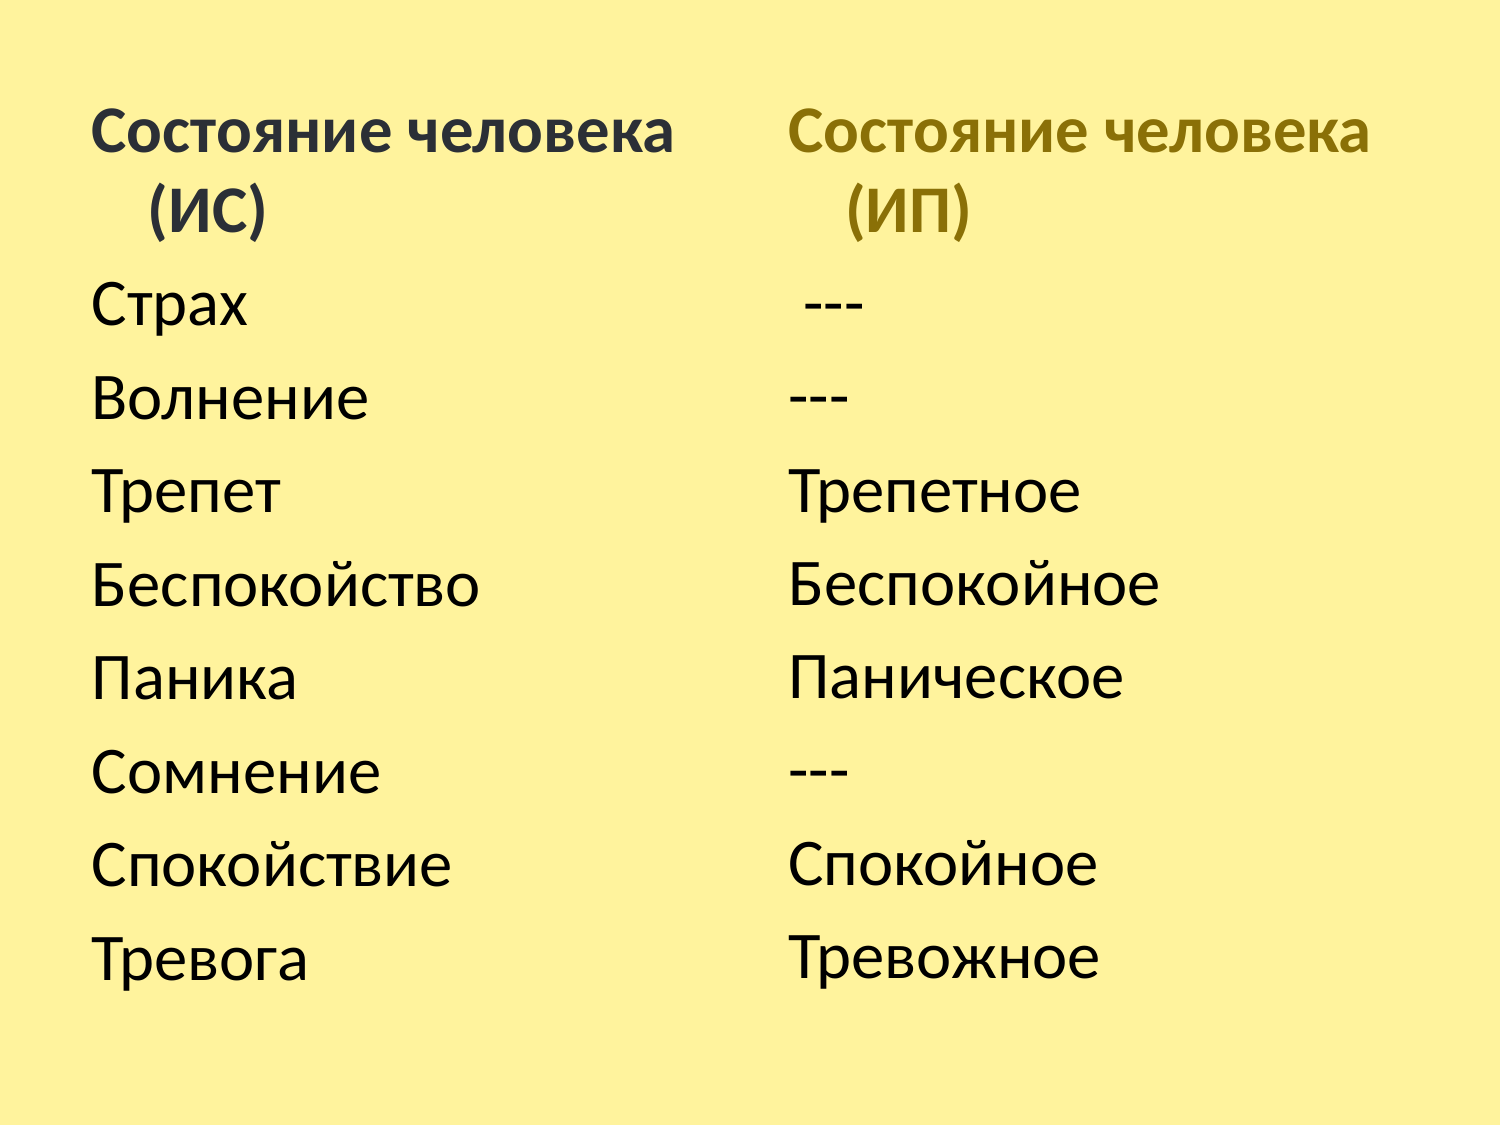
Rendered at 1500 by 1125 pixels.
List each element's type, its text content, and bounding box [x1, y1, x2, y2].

list Состояние человека (ИП) --- --- Трепетное Беспокойное Паническое --- Спокойное Тревожное [773, 78, 1437, 1005]
list Состояние человека (ИС) Страх Волнение Трепет Беспокойство Паника Сомнение Спокойствие Тревога [76, 78, 740, 1071]
